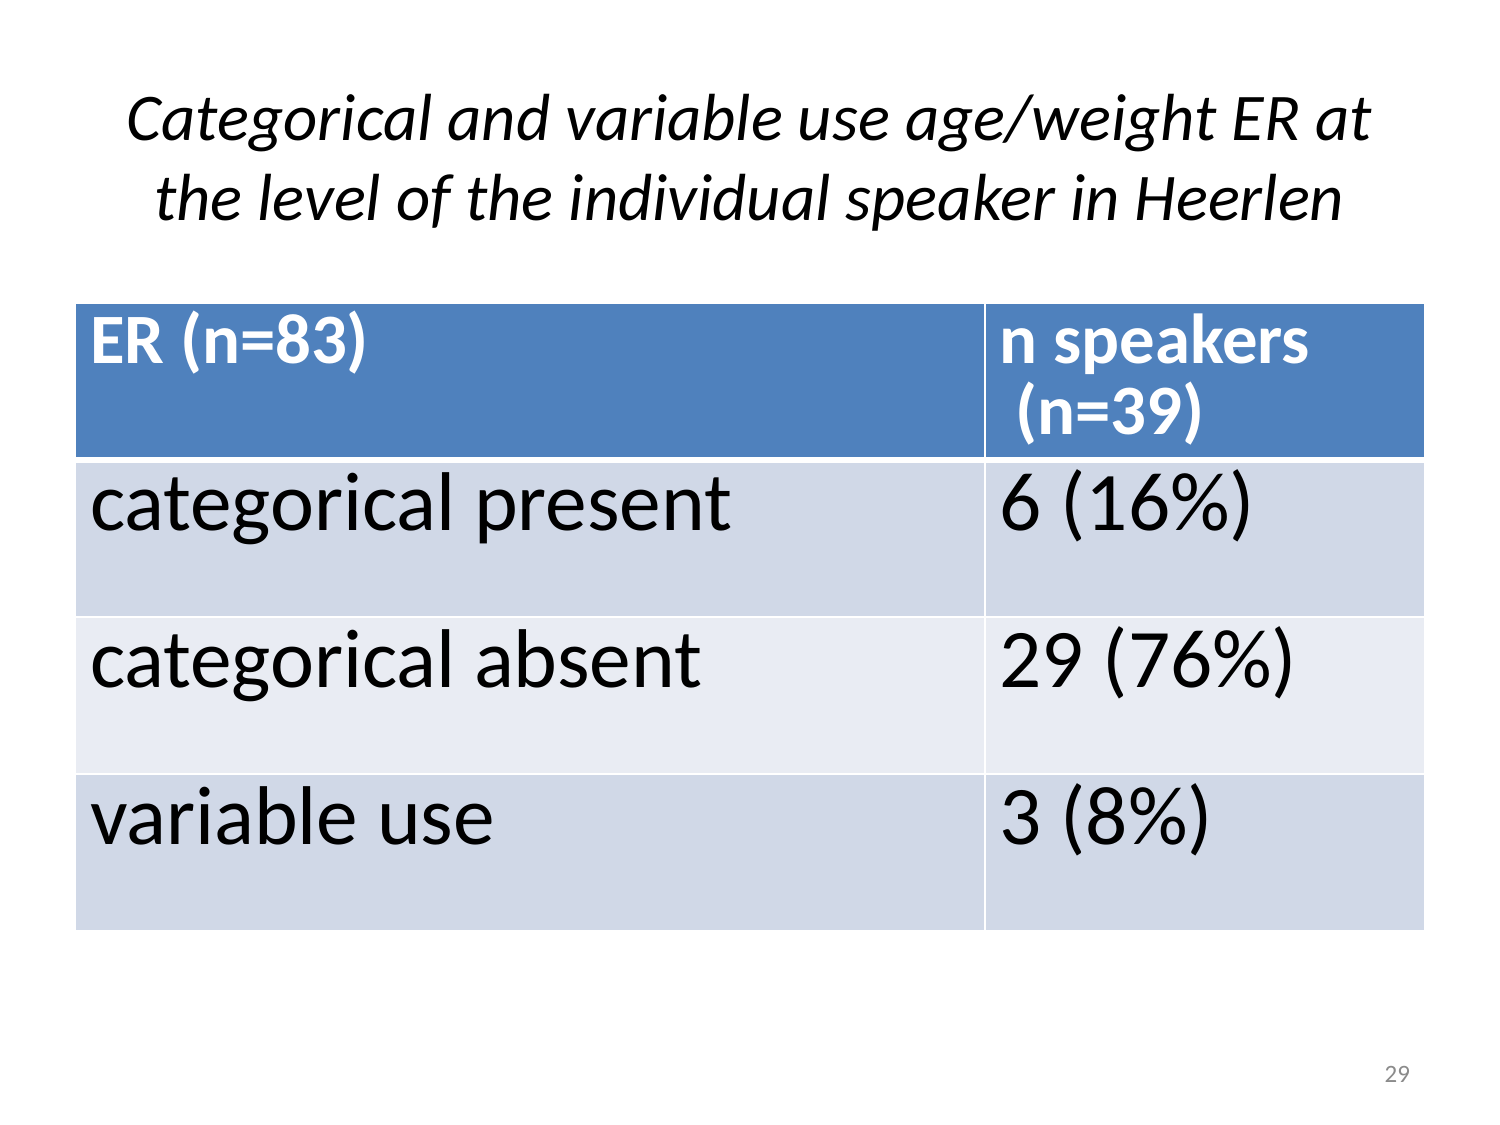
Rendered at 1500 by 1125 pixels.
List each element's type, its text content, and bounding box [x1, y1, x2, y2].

table_cell 3 (8%) [986, 775, 1424, 930]
title Categorical and variable use age/weight ER at the level of the individual speaker in Heerlen [75, 45, 1425, 263]
table_header n speakers (n=39) [986, 304, 1424, 457]
table_cell 29 (76%) [986, 618, 1424, 773]
table_cell categorical present [76, 463, 984, 616]
slide_number 29 [1074, 1042, 1425, 1103]
table_cell 6 (16%) [986, 463, 1424, 616]
table_cell categorical absent [76, 618, 984, 773]
table_cell variable use [76, 775, 984, 930]
table_header ER (n=83) [76, 304, 984, 457]
